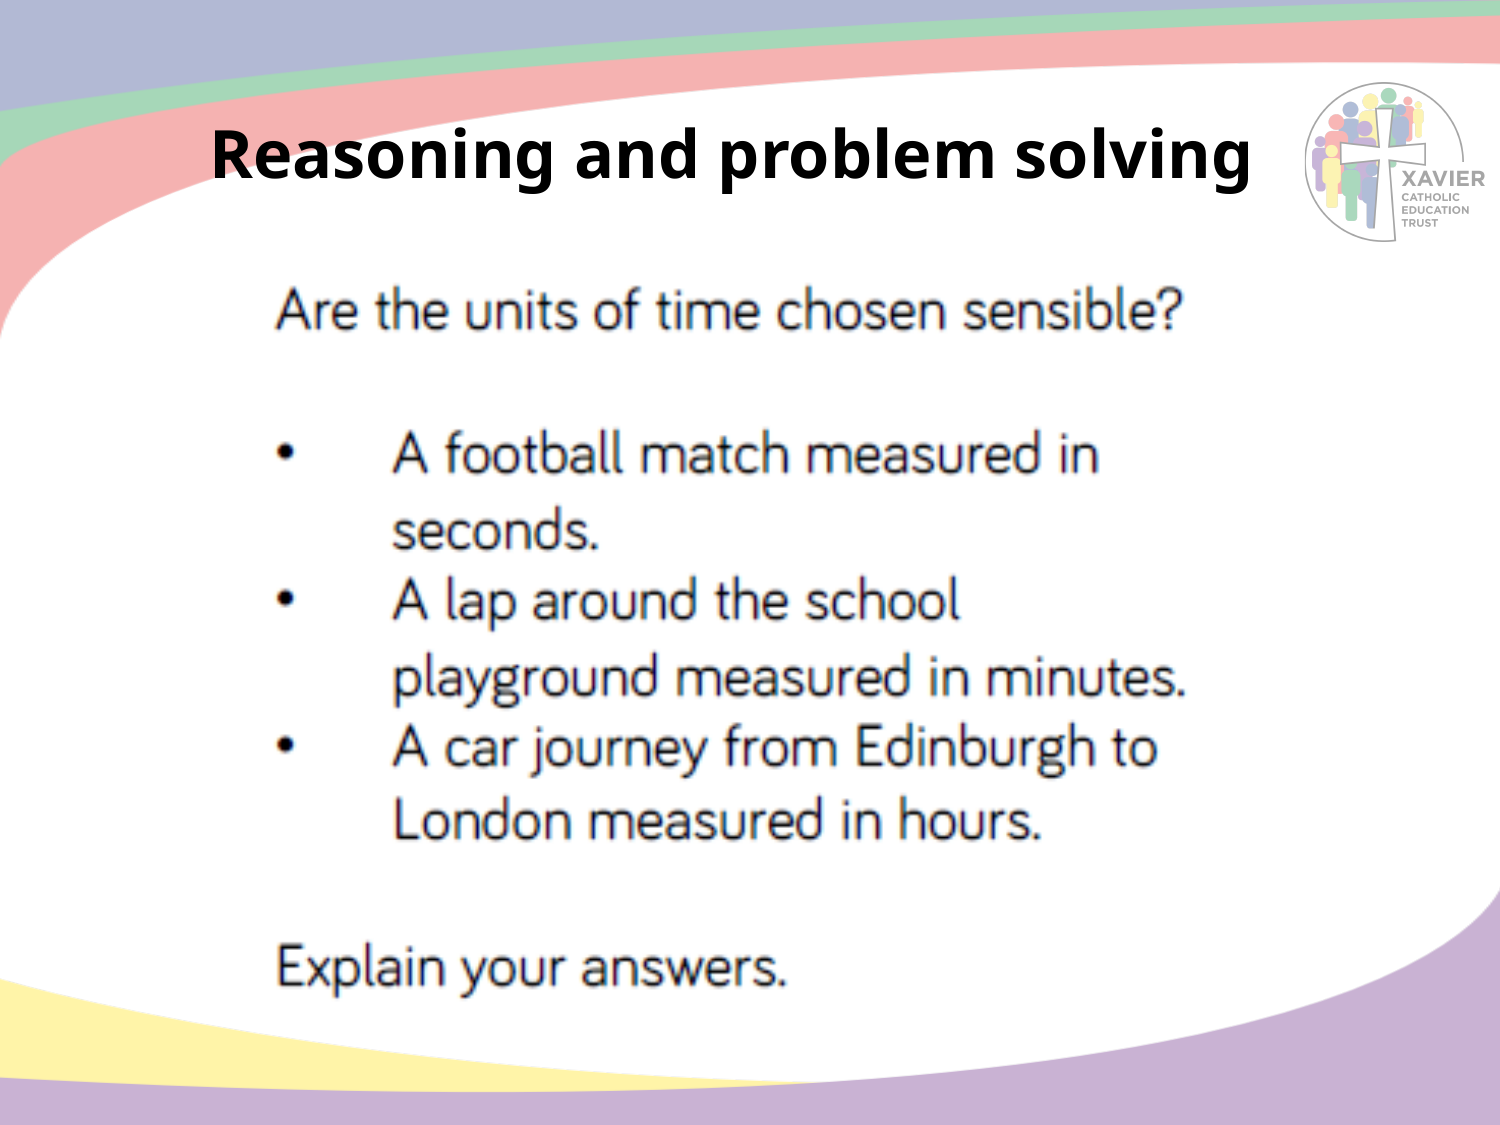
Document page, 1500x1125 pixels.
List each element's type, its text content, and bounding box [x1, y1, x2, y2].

picture [245, 263, 1234, 1011]
title Reasoning and problem solving [94, 60, 1370, 201]
